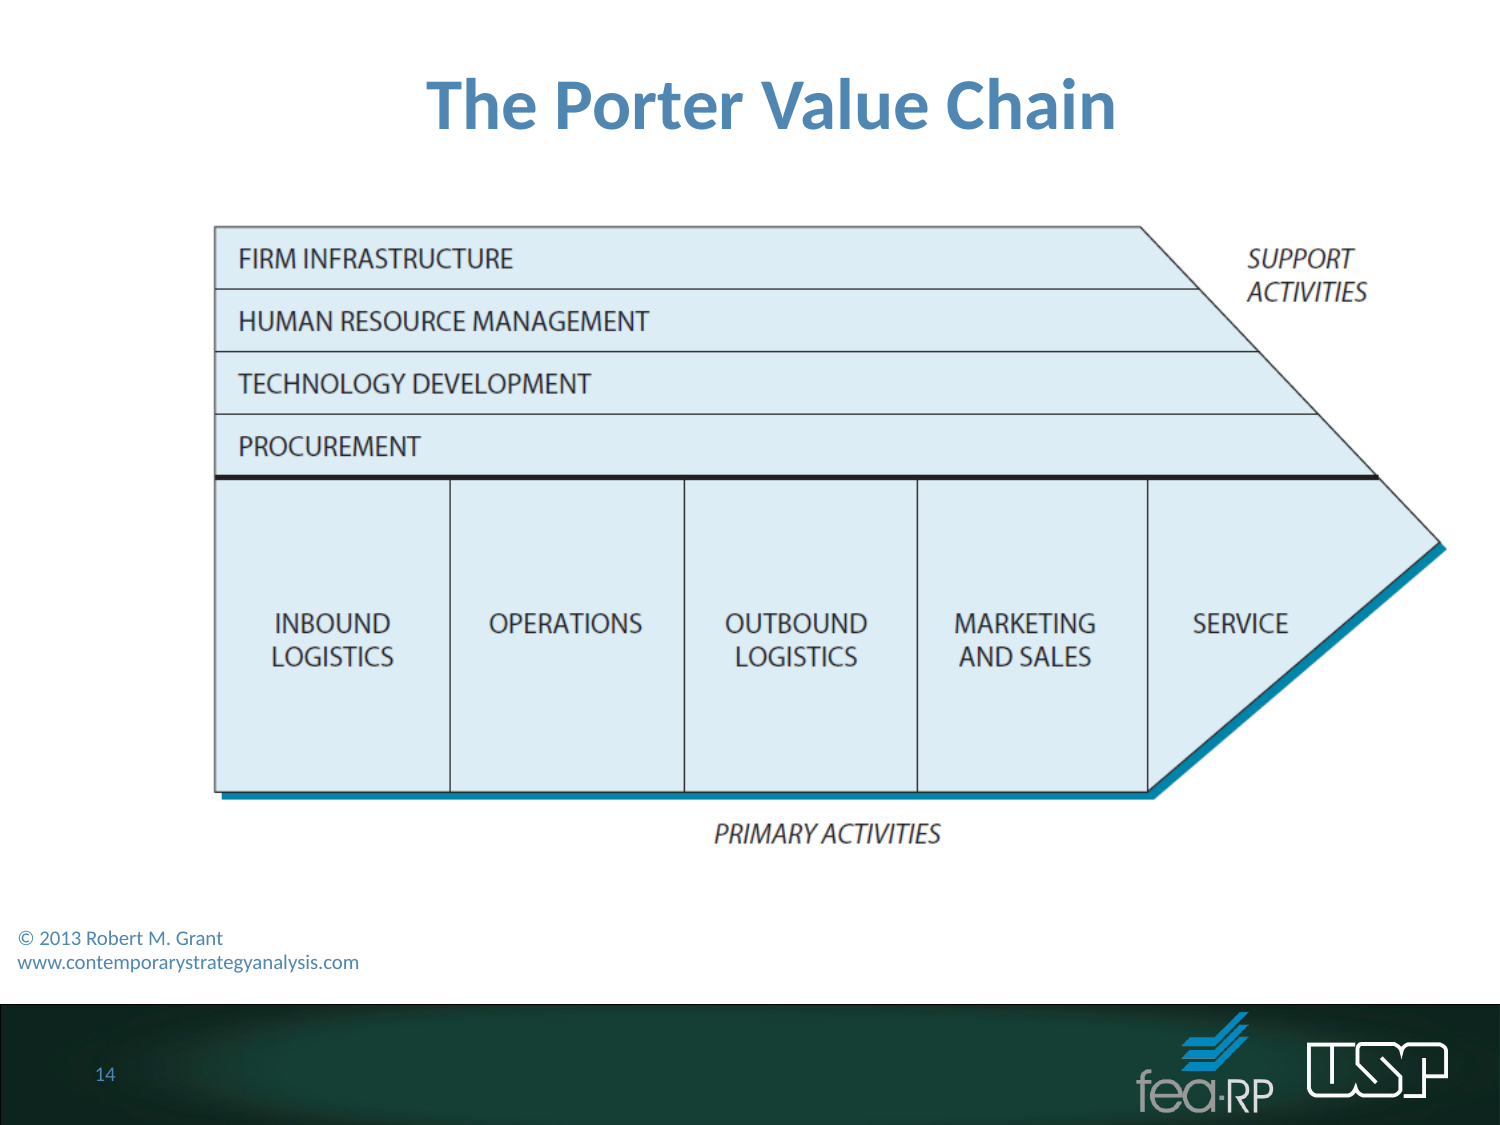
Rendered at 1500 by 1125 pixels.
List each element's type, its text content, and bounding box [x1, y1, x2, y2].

picture [194, 214, 1464, 873]
slide_number 14 [79, 1042, 418, 1103]
text_box The Porter Value Chain [119, 49, 1425, 152]
text_box © 2013 Robert M. Grant www.contemporarystrategyanalysis.com [2, 916, 387, 982]
picture [0, 1004, 1500, 1125]
